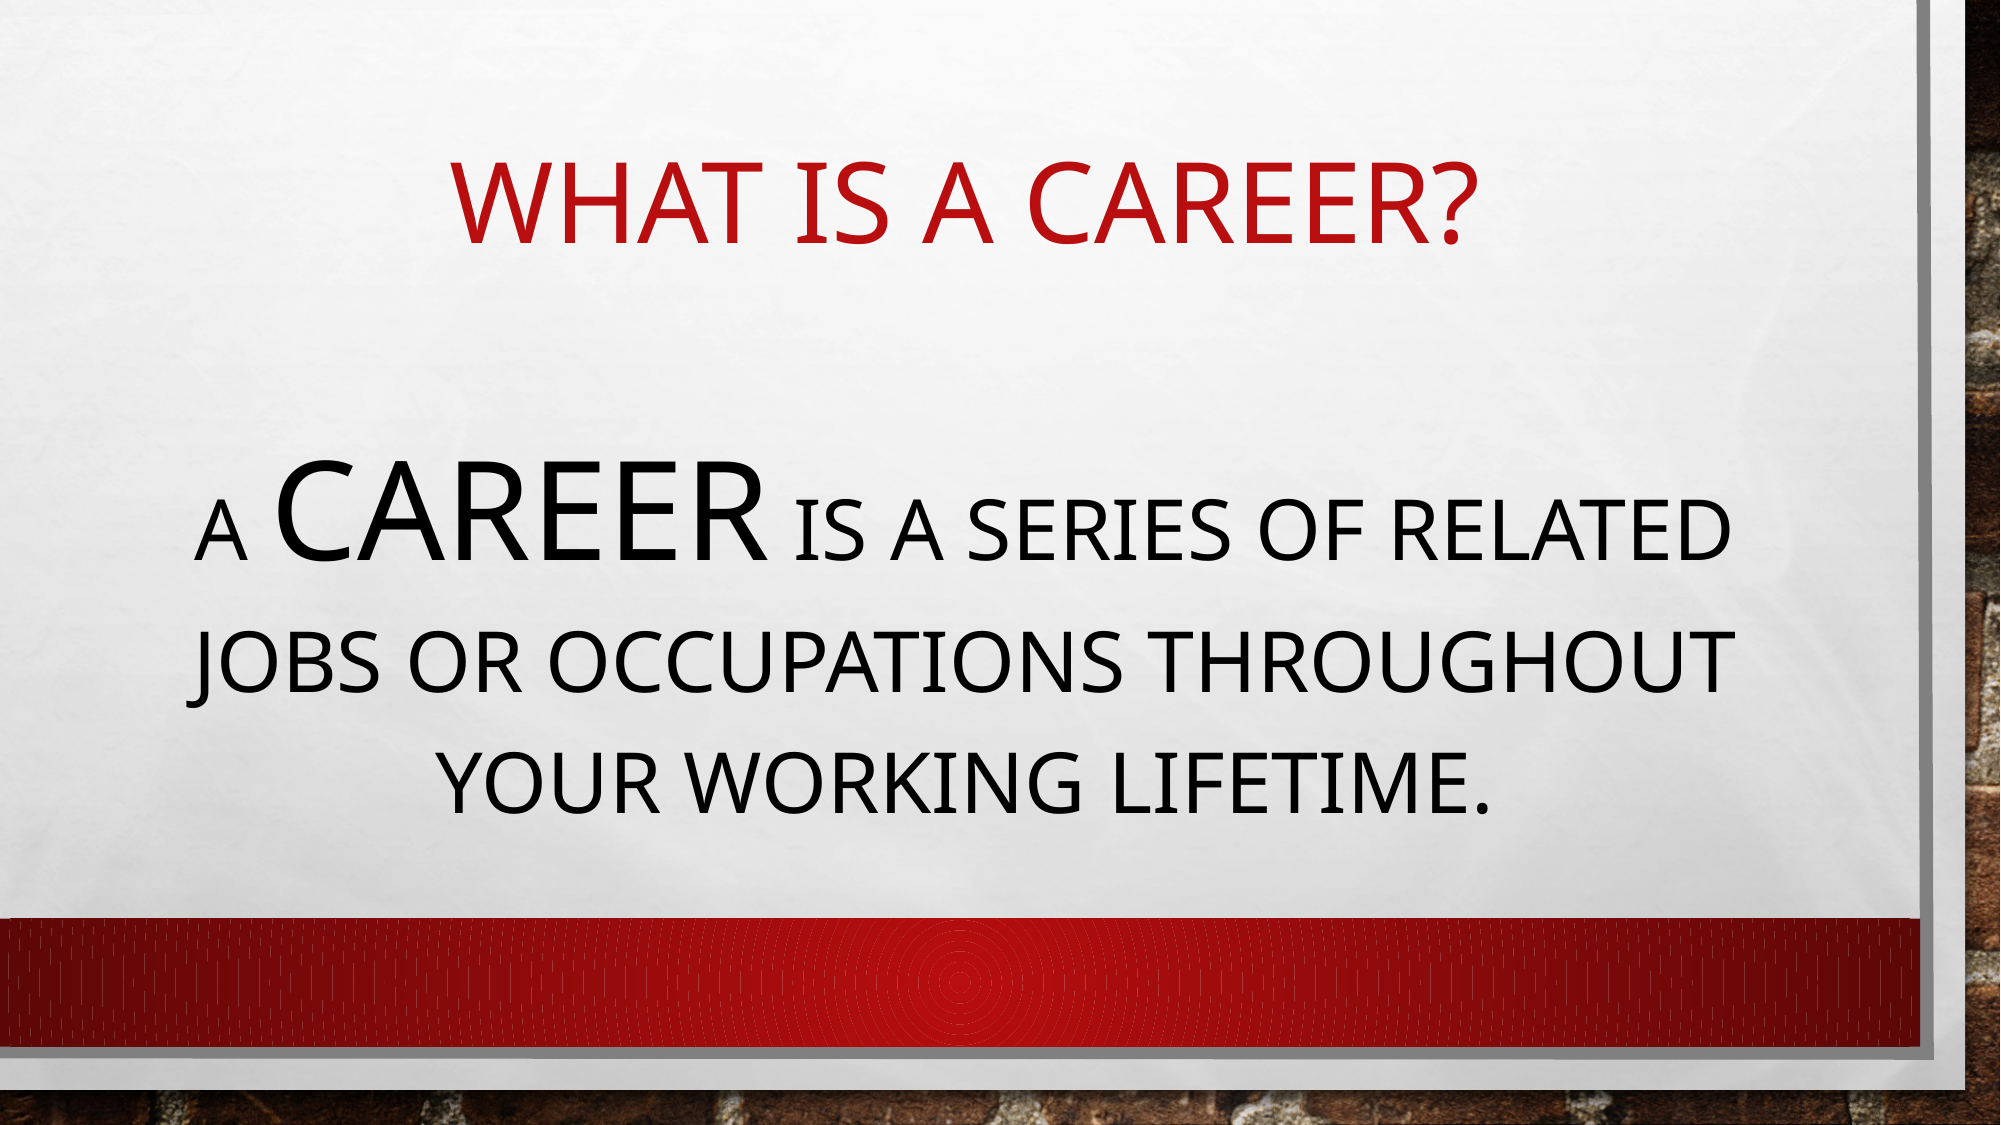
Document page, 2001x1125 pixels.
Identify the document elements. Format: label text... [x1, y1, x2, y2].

picture [0, 0, 2000, 1125]
title What is a career? [112, 112, 1818, 302]
list A career is a series of related jobs or occupations throughout your working lifetime. [112, 338, 1818, 882]
